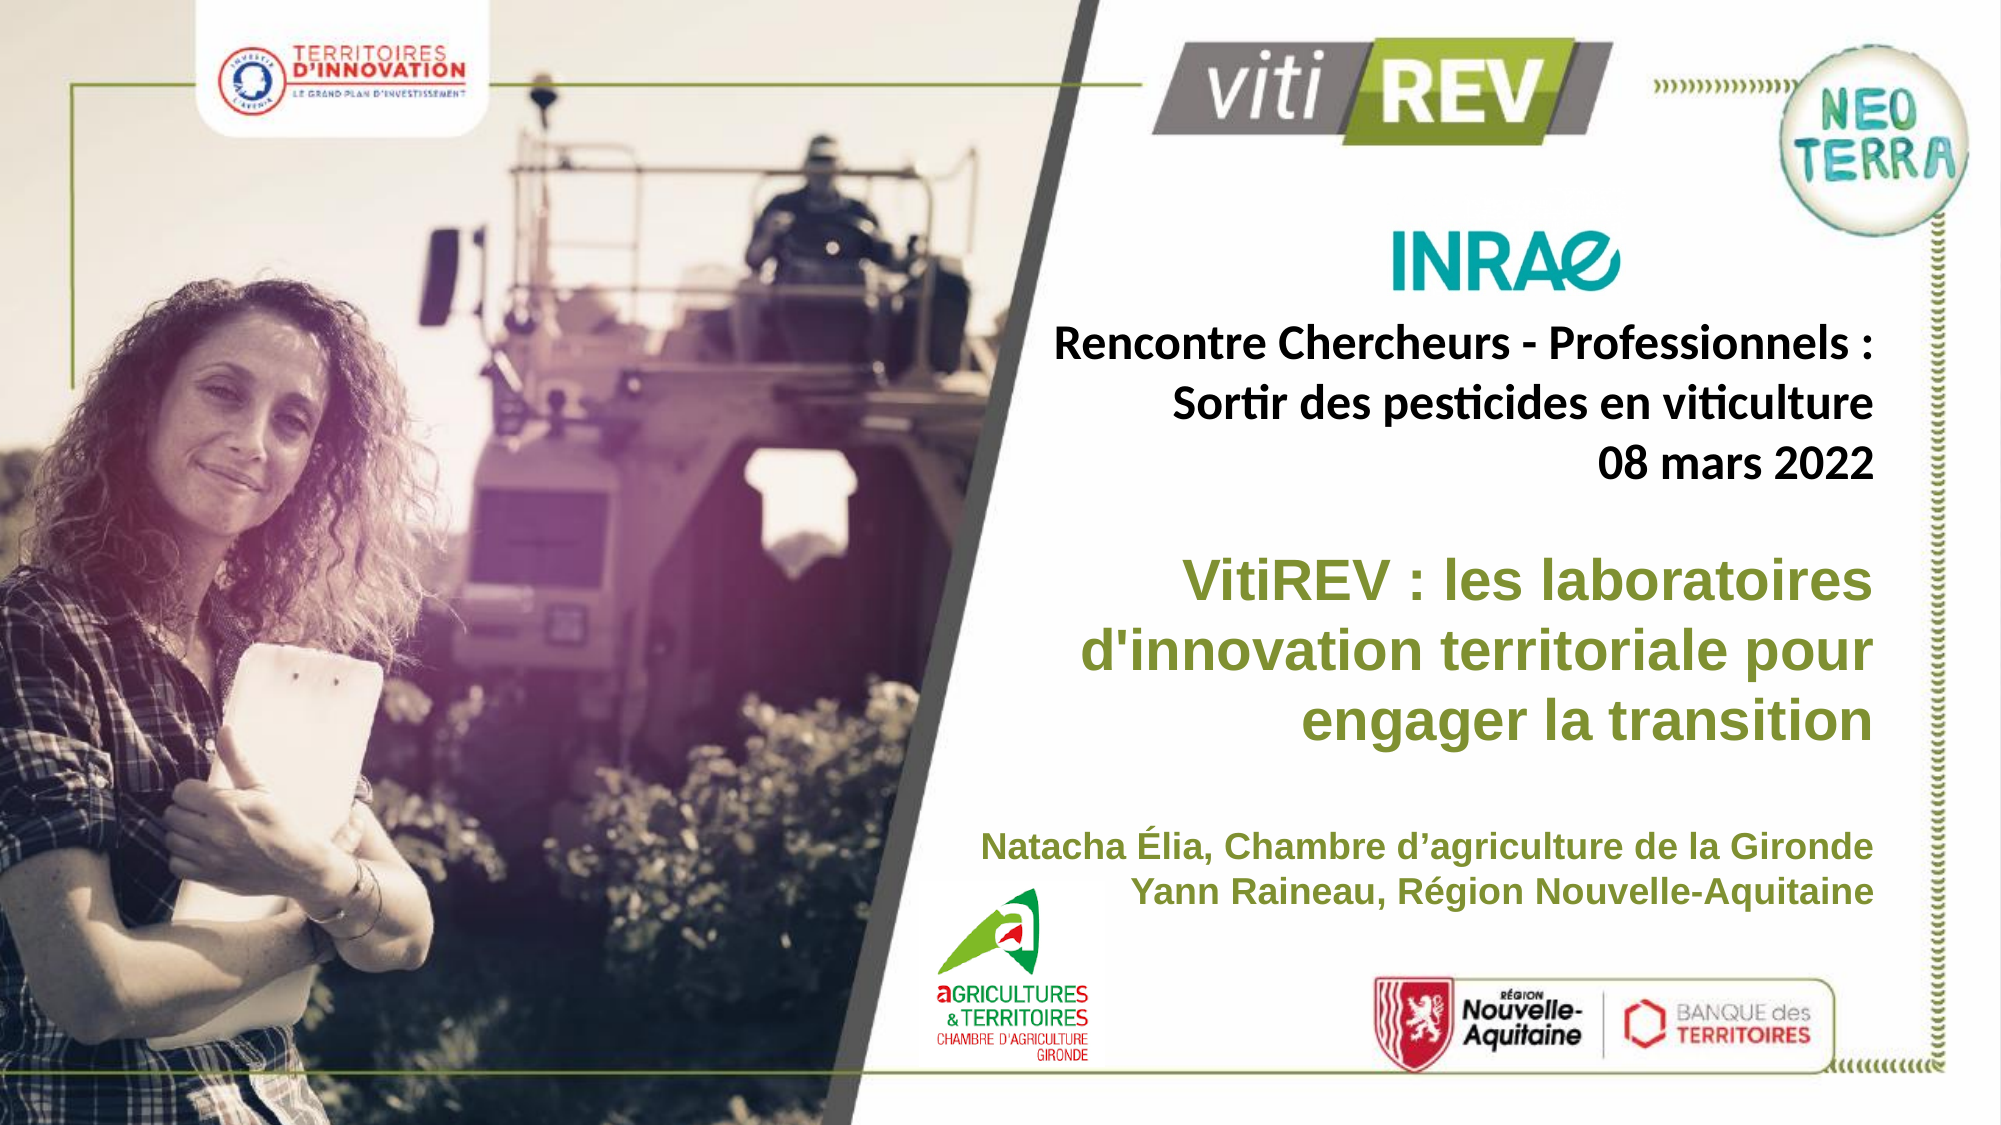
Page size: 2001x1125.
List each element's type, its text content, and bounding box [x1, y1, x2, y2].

text_box VitiREV : les laboratoires d'innovation territoriale pour engager la transition Natacha Élia, Chambre d’agriculture de la Gironde Yann Raineau, Région Nouvelle-Aquitaine [892, 557, 1890, 990]
text_box Rencontre Chercheurs - Professionnels : Sortir des pesticides en viticulture 08 mars 2022 [884, 242, 1890, 557]
picture [0, 0, 2001, 1125]
